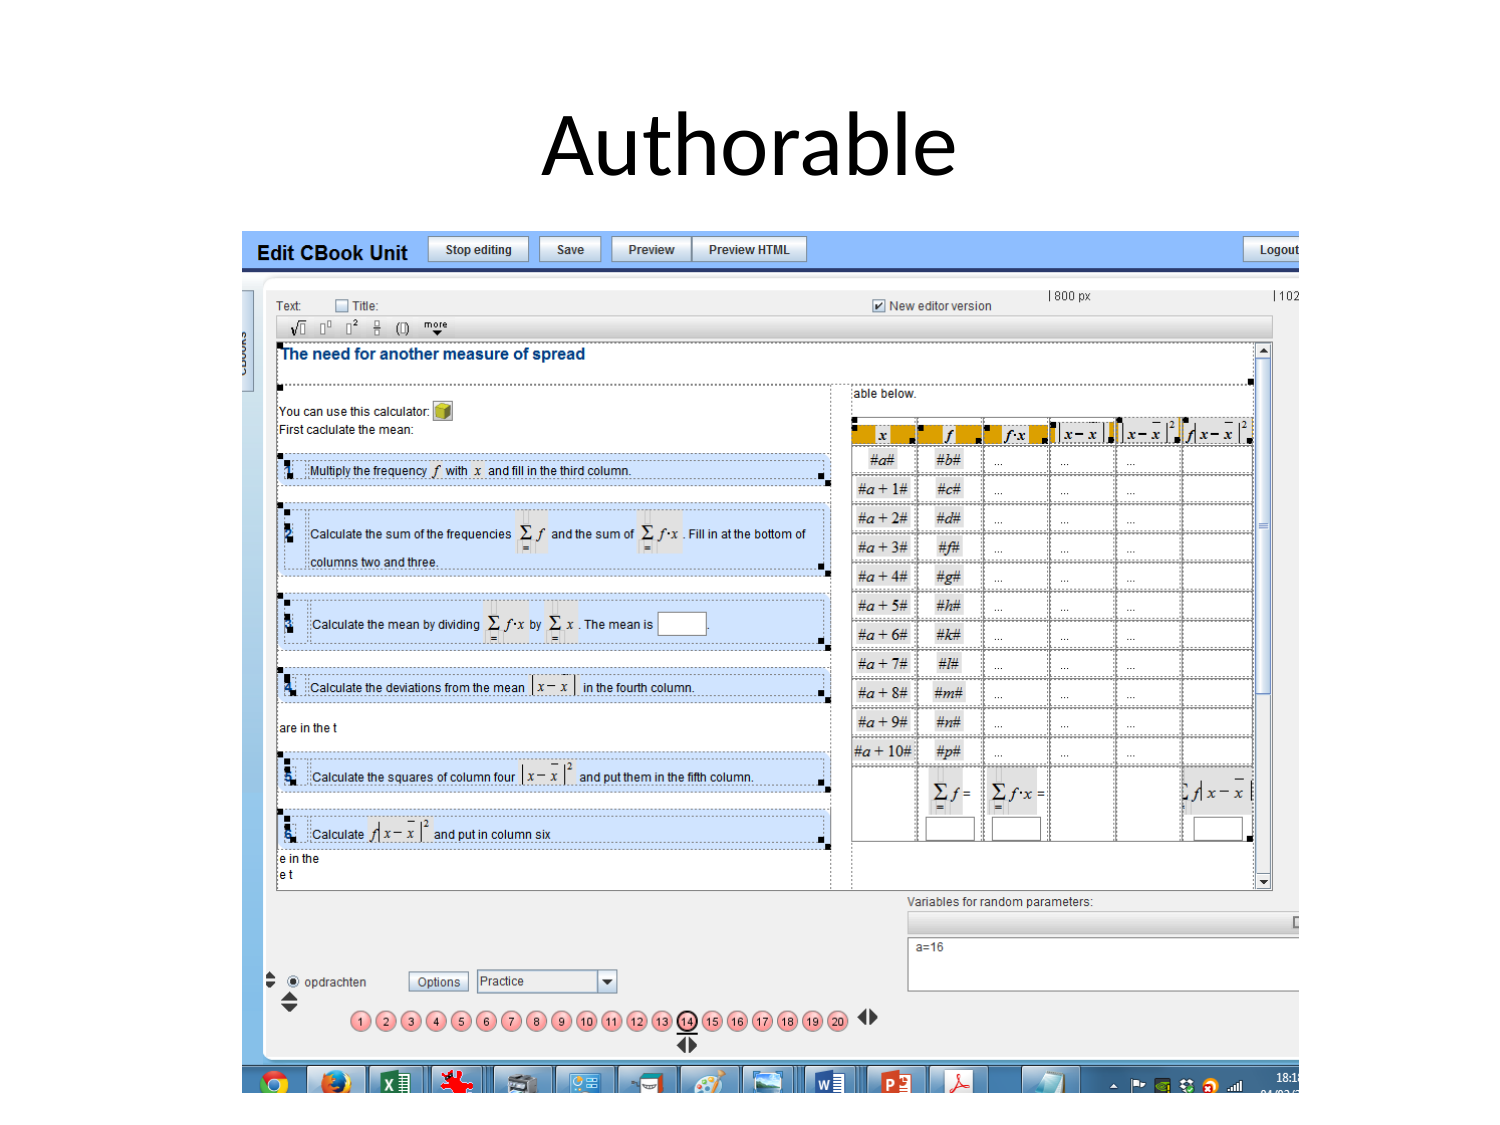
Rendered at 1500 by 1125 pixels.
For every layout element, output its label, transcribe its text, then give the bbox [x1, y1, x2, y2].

title Authorable [75, 45, 1425, 233]
picture [241, 231, 1299, 1093]
